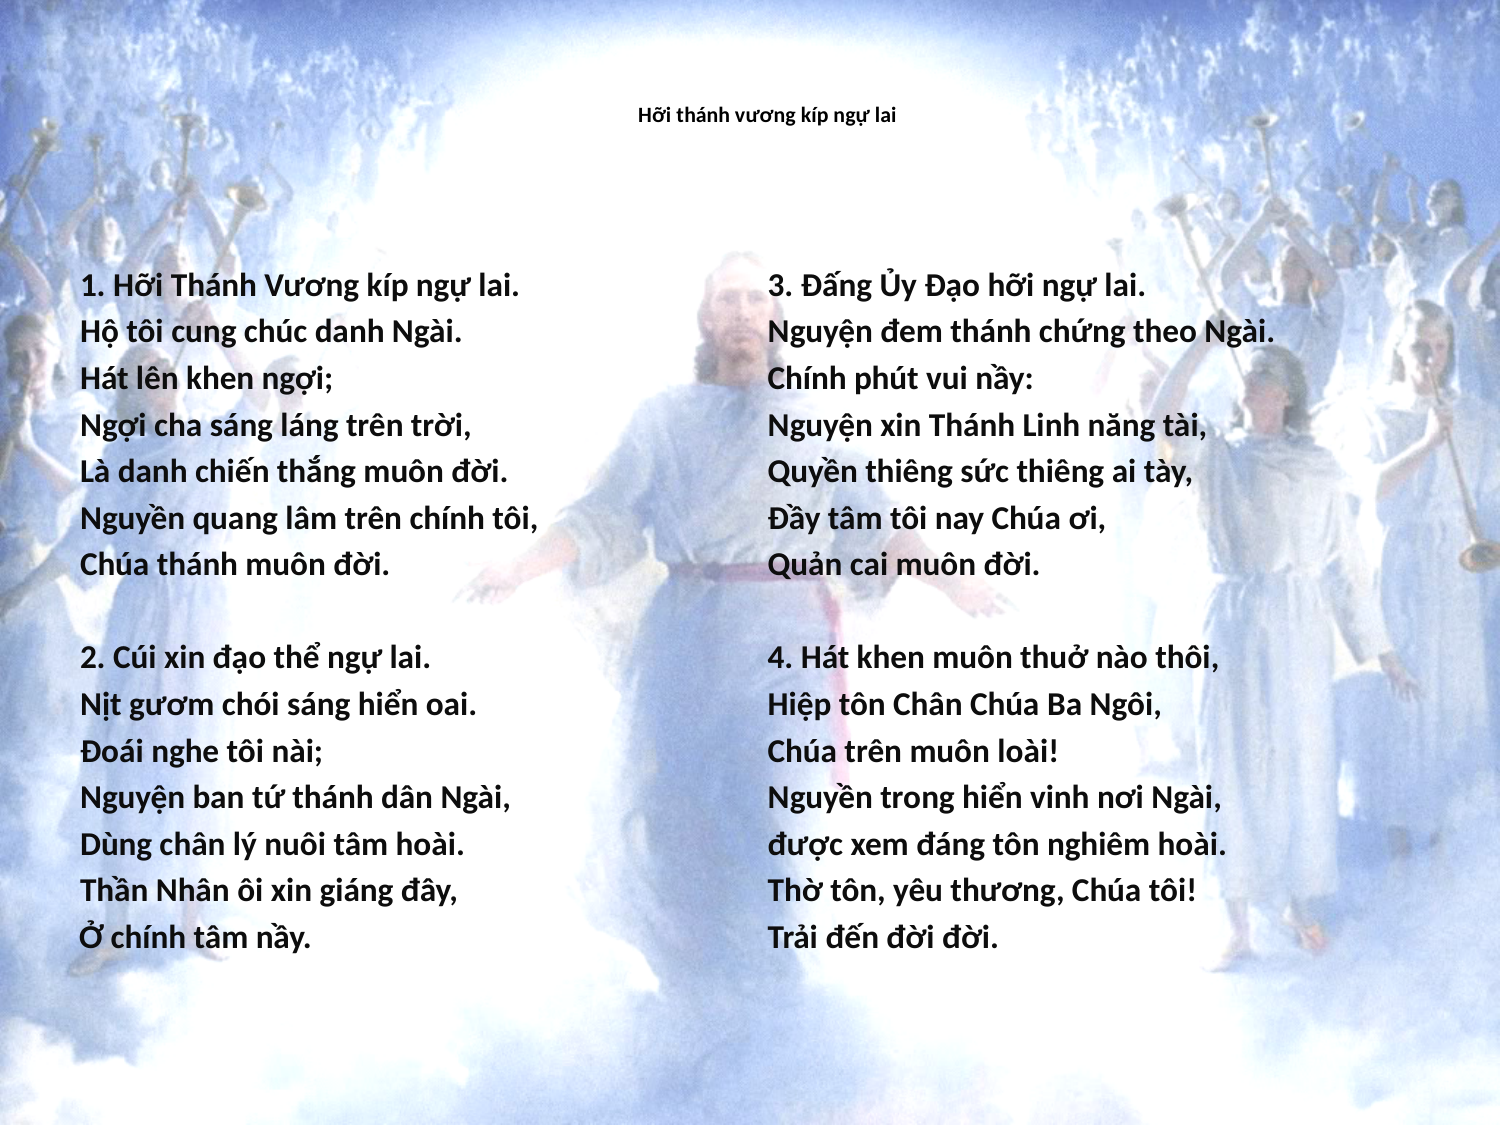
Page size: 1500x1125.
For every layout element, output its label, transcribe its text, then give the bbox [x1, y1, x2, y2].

subtitle 1. Hỡi Thánh Vương kíp ngự lai. Hộ tôi cung chúc danh Ngài. Hát lên khen ngợi; Ngợi cha sáng láng trên trời, Là danh chiến thắng muôn đời. Nguyền quang lâm trên chính tôi, Chúa thánh muôn đời. 2. Cúi xin đạo thể ngự lai. Nịt gươm chói sáng hiển oai. Đoái nghe tôi nài; Nguyện ban tứ thánh dân Ngài, Dùng chân lý nuôi tâm hoài. Thần Nhân ôi xin giáng đây, Ở chính tâm nầy. 3. Đấng Ủy Đạo hỡi ngự lai. Nguyện đem thánh chứng theo Ngài. Chính phút vui nầy: Nguyện xin Thánh Linh năng tài, Quyền thiêng sức thiêng ai tày, Đầy tâm tôi nay Chúa ơi, Quản cai muôn đời. 4. Hát khen muôn thuở nào thôi, Hiệp tôn Chân Chúa Ba Ngôi, Chúa trên muôn loài! Nguyền trong hiển vinh nơi Ngài, được xem đáng tôn nghiêm hoài. Thờ tôn, yêu thương, Chúa tôi! Trải đến đời đời. [64, 255, 1471, 1024]
title Hỡi thánh vương kíp ngự lai [242, 66, 1294, 162]
